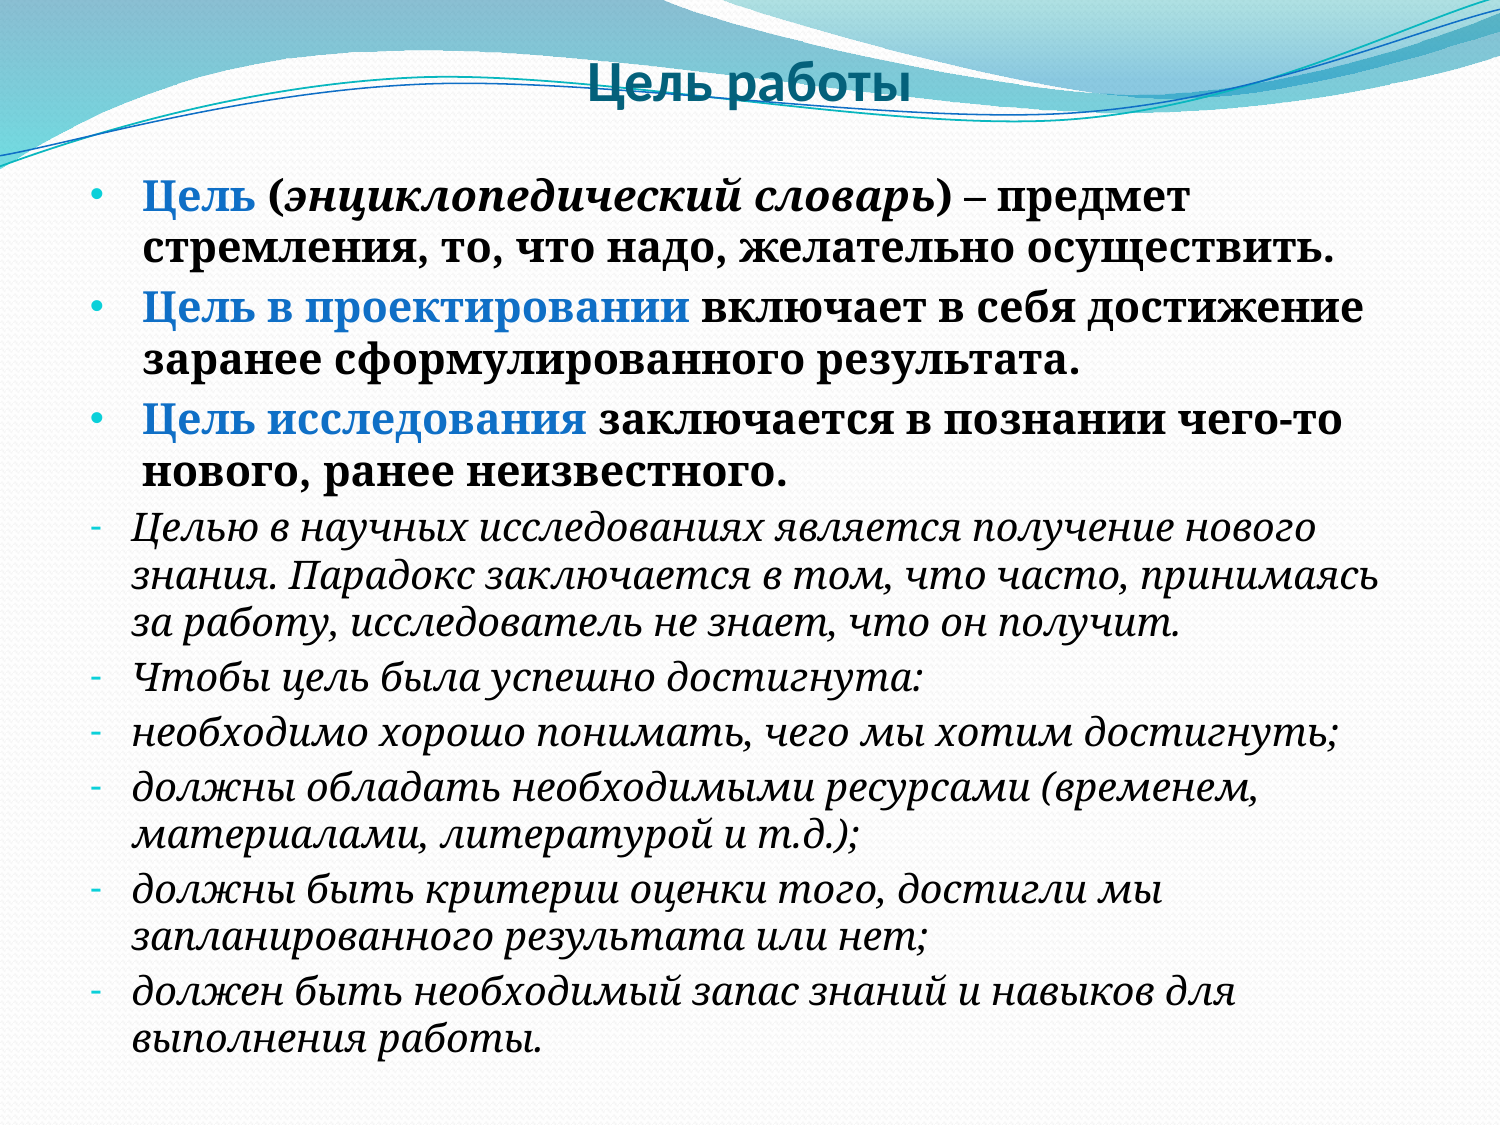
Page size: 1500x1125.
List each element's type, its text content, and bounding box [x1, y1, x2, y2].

title Цель работы [75, 42, 1425, 114]
list Цель (энциклопедический словарь) – предмет стремления, то, что надо, желательно осуществить. Цель в проектировании включает в себя достижение заранее сформулированного результата. Цель исследования заключается в познании чего-то нового, ранее неизвестного. Целью в научных исследованиях является получение нового знания. Парадокс заключается в том, что часто, принимаясь за работу, исследователь не знает, что он получит. Чтобы цель была успешно достигнута: необходимо хорошо понимать, чего мы хотим достигнуть; должны обладать необходимыми ресурсами (временем, материалами, литературой и т.д.); должны быть критерии оценки того, достигли мы запланированного результата или нет; должен быть необходимый запас знаний и навыков для выполнения работы. [75, 160, 1424, 1083]
